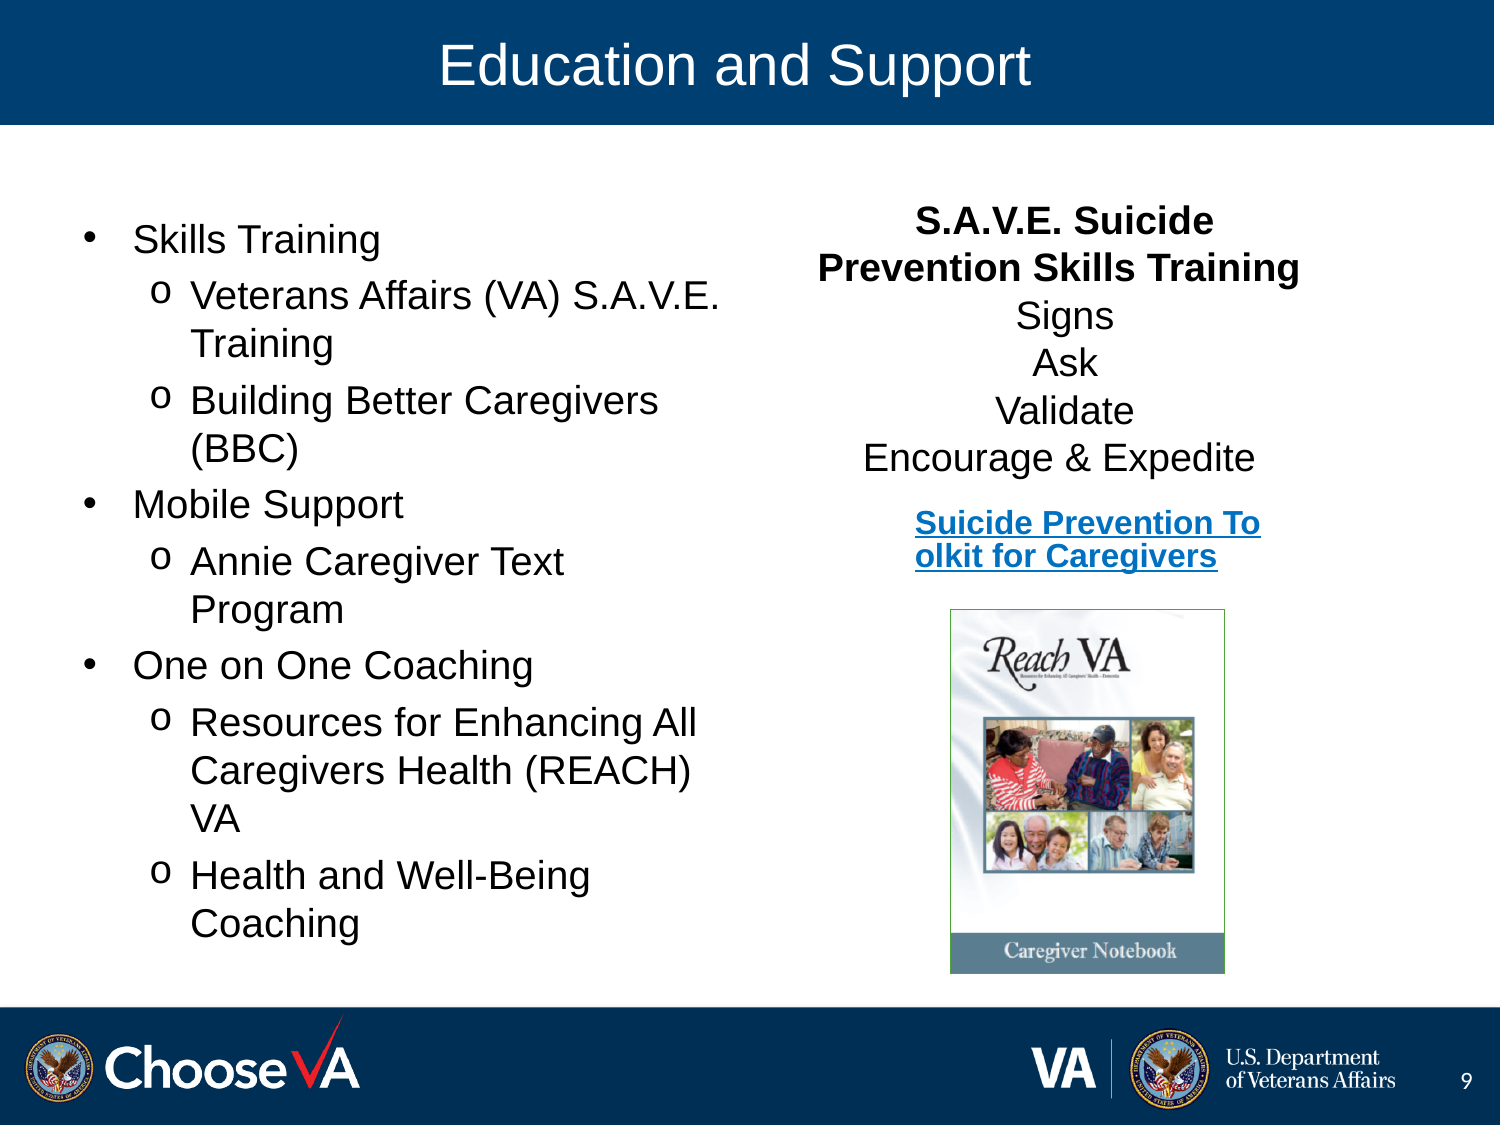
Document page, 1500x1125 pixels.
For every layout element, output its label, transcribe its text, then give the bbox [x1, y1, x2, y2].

slide_number 9 [1425, 1050, 1488, 1110]
picture [24, 1012, 360, 1103]
text_box S.A.V.E. Suicide Prevention Skills Training Signs Ask Validate Encourage & Expedite [802, 187, 1328, 521]
list Skills Training Veterans Affairs (VA) S.A.V.E. Training Building Better Caregivers (BBC) Mobile Support Annie Caregiver Text Program One on One Coaching Resources for Enhancing All Caregivers Health (REACH) VA Health and Well-Being Coaching [67, 149, 741, 974]
title Education and Support [0, 0, 1494, 125]
text_box Suicide Prevention Toolkit for Caregivers [899, 458, 1288, 549]
picture [949, 609, 1226, 975]
picture [1031, 1028, 1395, 1110]
